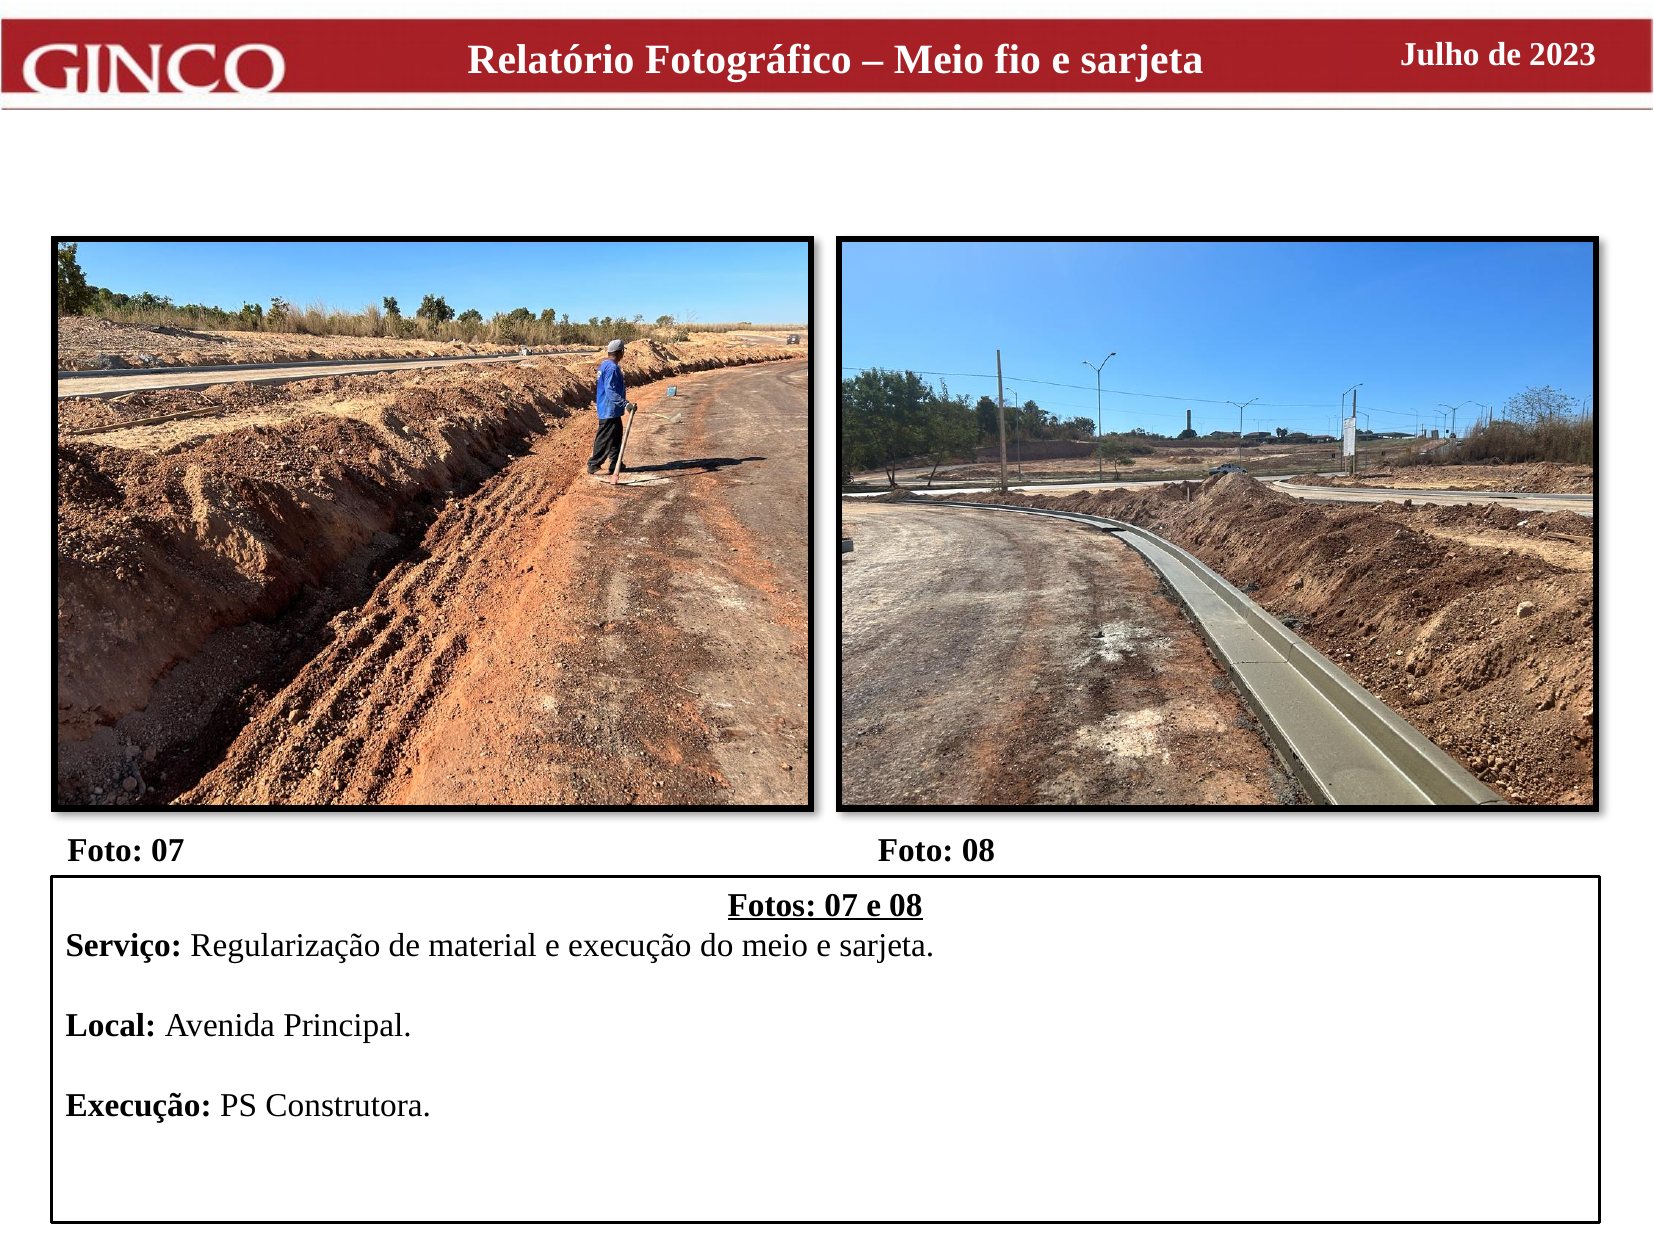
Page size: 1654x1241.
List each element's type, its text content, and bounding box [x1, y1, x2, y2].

text_box Foto: 07 [52, 820, 200, 876]
picture [842, 241, 1594, 806]
picture [0, 2, 1654, 110]
picture [57, 241, 809, 806]
text_box Fotos: 07 e 08 Serviço: Regularização de material e execução do meio e sarjeta. Local: Avenida Principal. Execução: PS Construtora. [51, 876, 1600, 1223]
text_box Foto: 08 [863, 822, 1011, 876]
